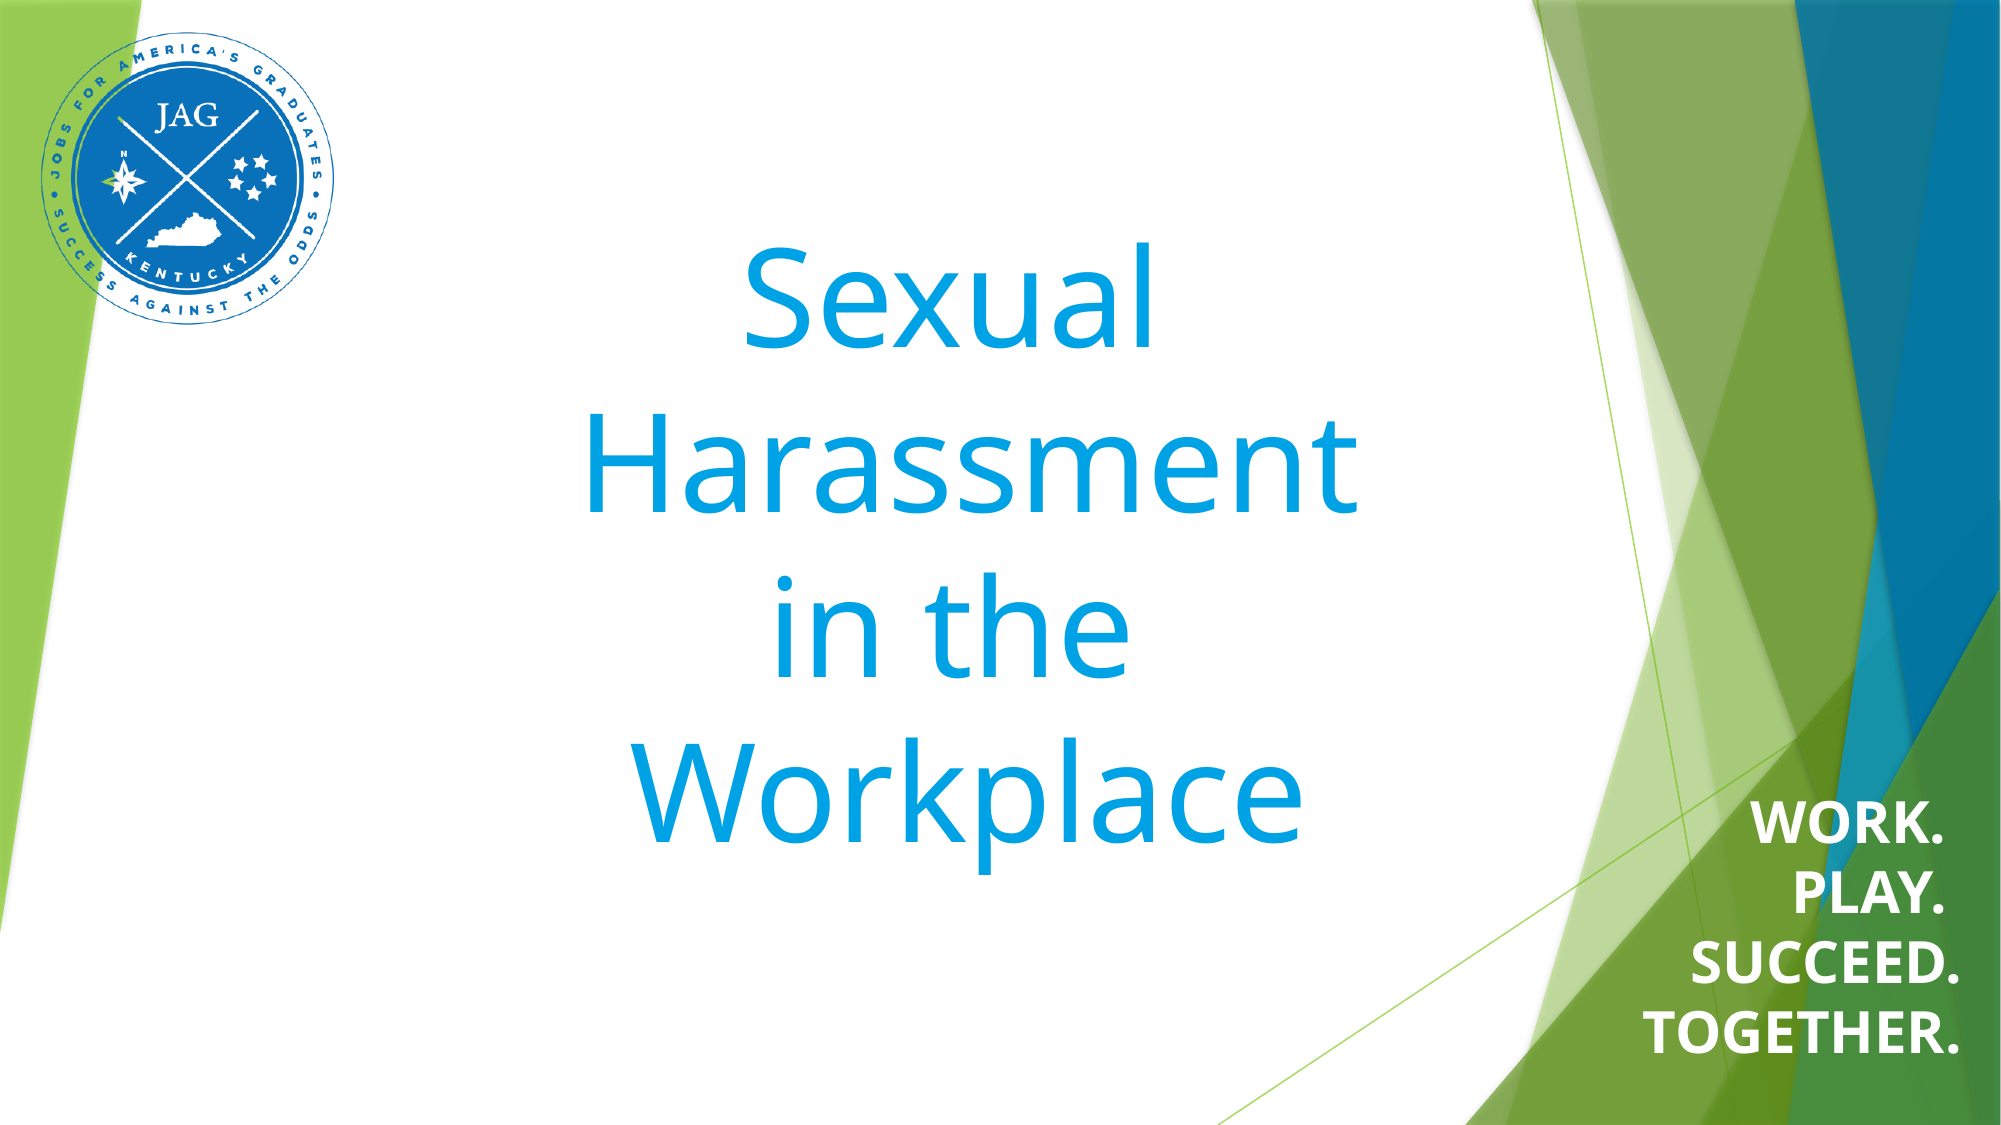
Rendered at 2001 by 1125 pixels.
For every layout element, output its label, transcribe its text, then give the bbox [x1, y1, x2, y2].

text_box Sexual Harassment in the Workplace [241, 202, 1697, 878]
picture [31, 22, 340, 332]
text_box WORK. PLAY. SUCCEED. TOGETHER. [1499, 778, 1977, 1125]
